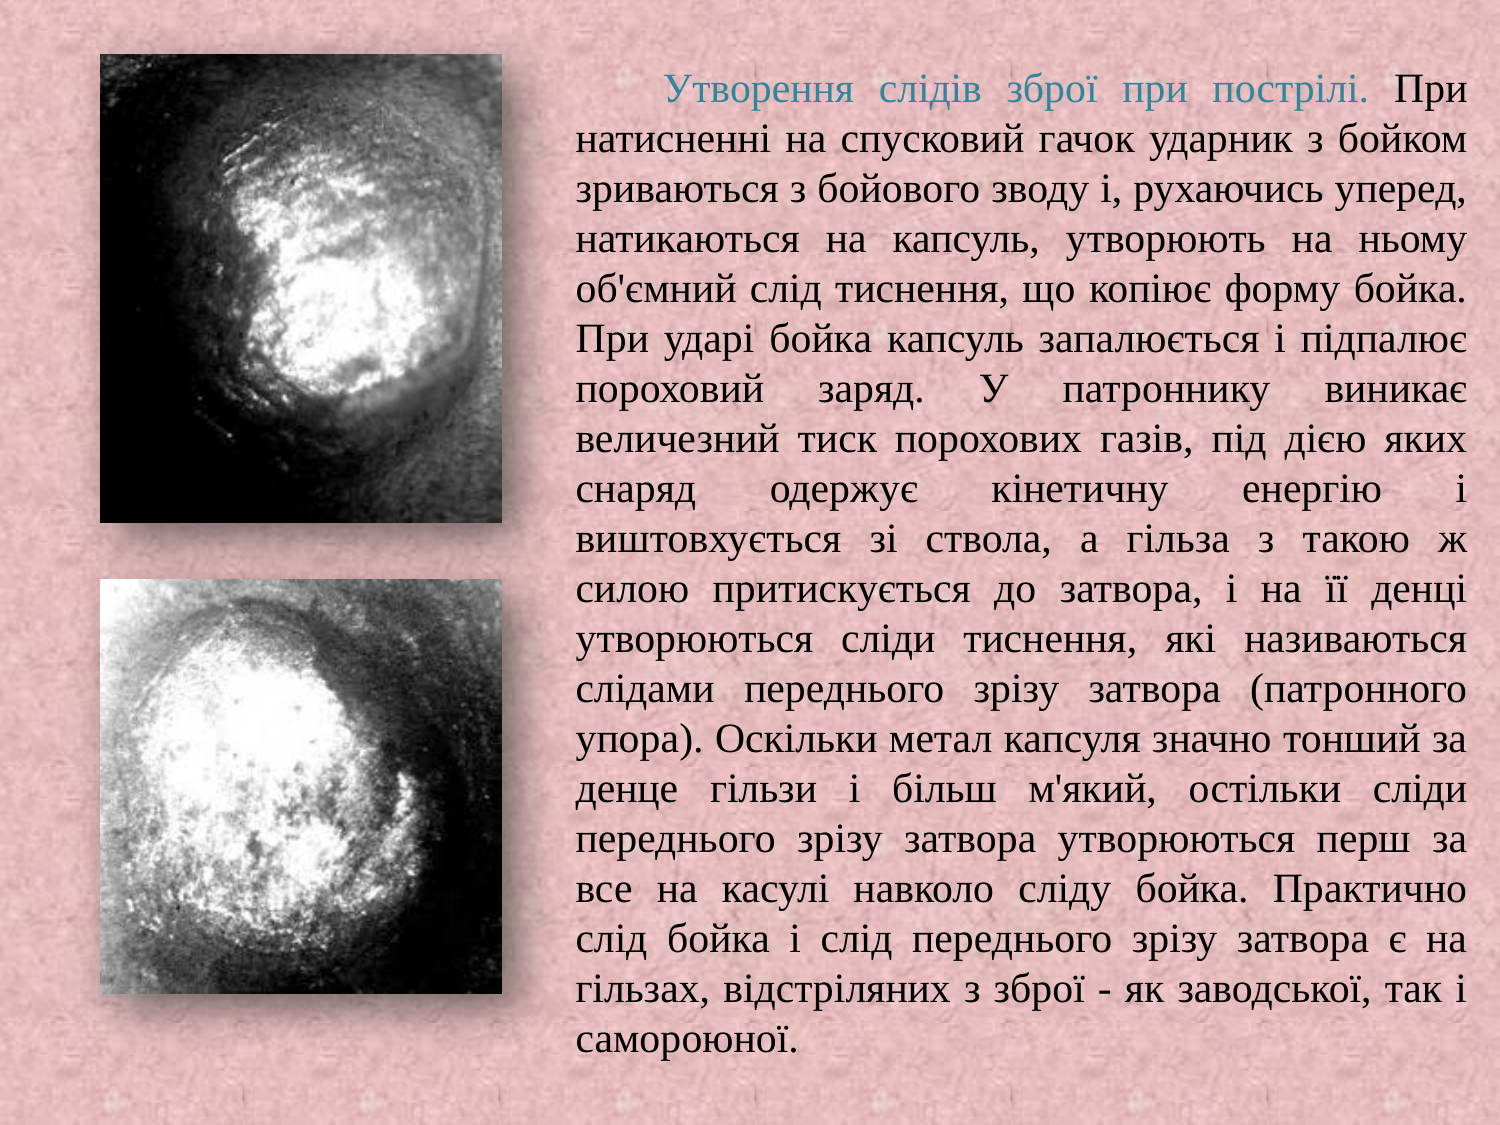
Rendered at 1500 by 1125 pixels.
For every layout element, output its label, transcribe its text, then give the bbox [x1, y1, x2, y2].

picture [0, 0, 1500, 1125]
text_box Утворення слідів зброї при пострілі. При натисненні на спусковий гачок ударник з бойком зриваються з бойового зводу і, рухаючись уперед, натикаються на капсуль, утворюють на ньому об'ємний слід тиснення, що копіює форму бойка. При ударі бойка капсуль запалюється і підпалює пороховий заряд. У патроннику виникає величезний тиск порохових газів, під дією яких снаряд одержує кінетичну енергію і виштовхується зі ствола, а гільза з такою ж силою притискується до затвора, і на її денці утворюються сліди тиснення, які називаються слідами переднього зрізу затвора (патронного упора). Оскільки метал капсуля значно тонший за денце гільзи і більш м'який, остільки сліди переднього зрізу затвора утворюються перш за все на касулі навколо сліду бойка. Практично слід бойка і слід переднього зрізу затвора є на гільзах, відстріляних з зброї - як заводської, так і самороюної. [560, 53, 1483, 1069]
